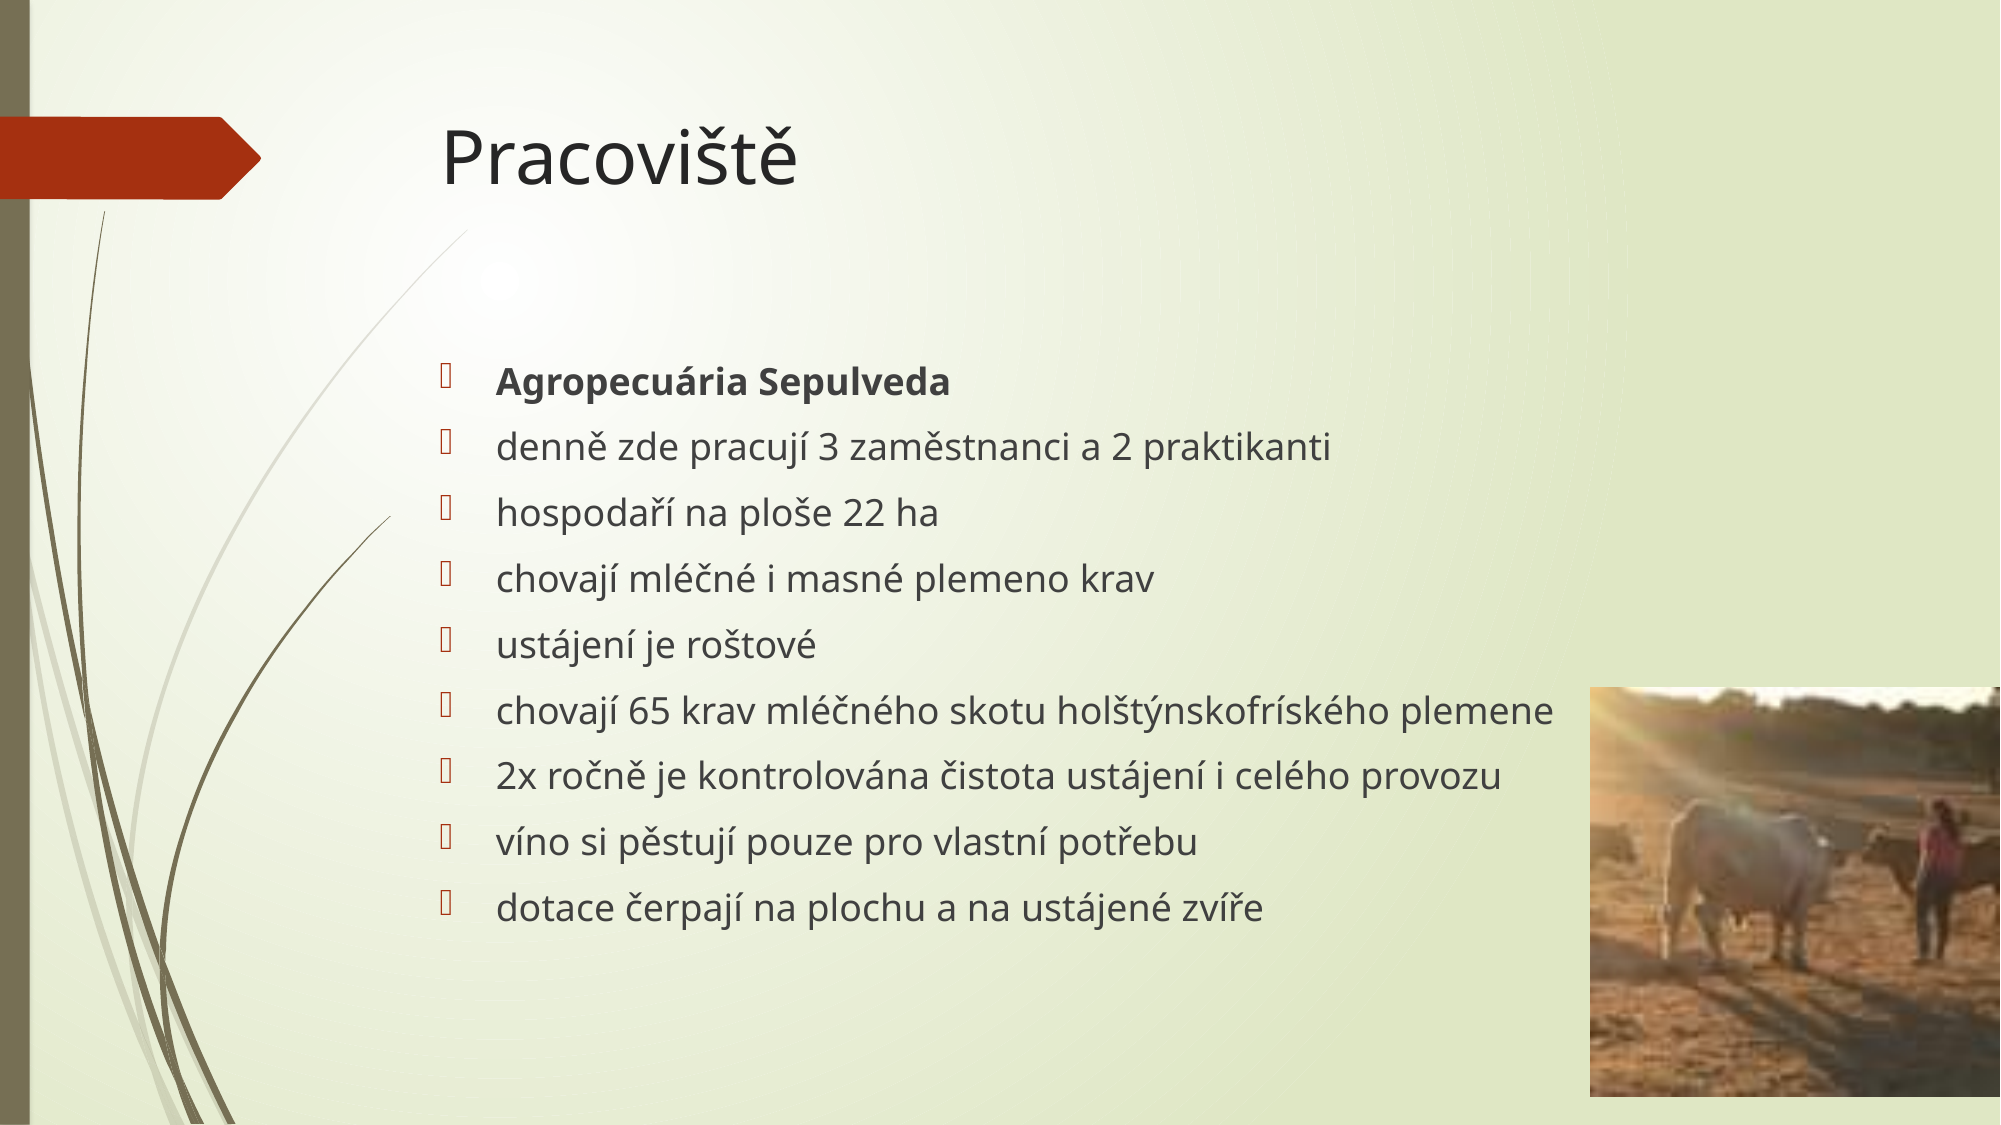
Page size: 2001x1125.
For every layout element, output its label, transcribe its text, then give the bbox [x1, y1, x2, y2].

list Agropecuária Sepulveda denně zde pracují 3 zaměstnanci a 2 praktikanti hospodaří na ploše 22 ha chovají mléčné i masné plemeno krav ustájení je roštové chovají 65 krav mléčného skotu holštýnskofríského plemene 2x ročně je kontrolována čistota ustájení i celého provozu víno si pěstují pouze pro vlastní potřebu dotace čerpají na plochu a na ustájené zvíře [424, 350, 1887, 970]
title Pracoviště [425, 102, 1887, 313]
picture [1590, 686, 2000, 1097]
